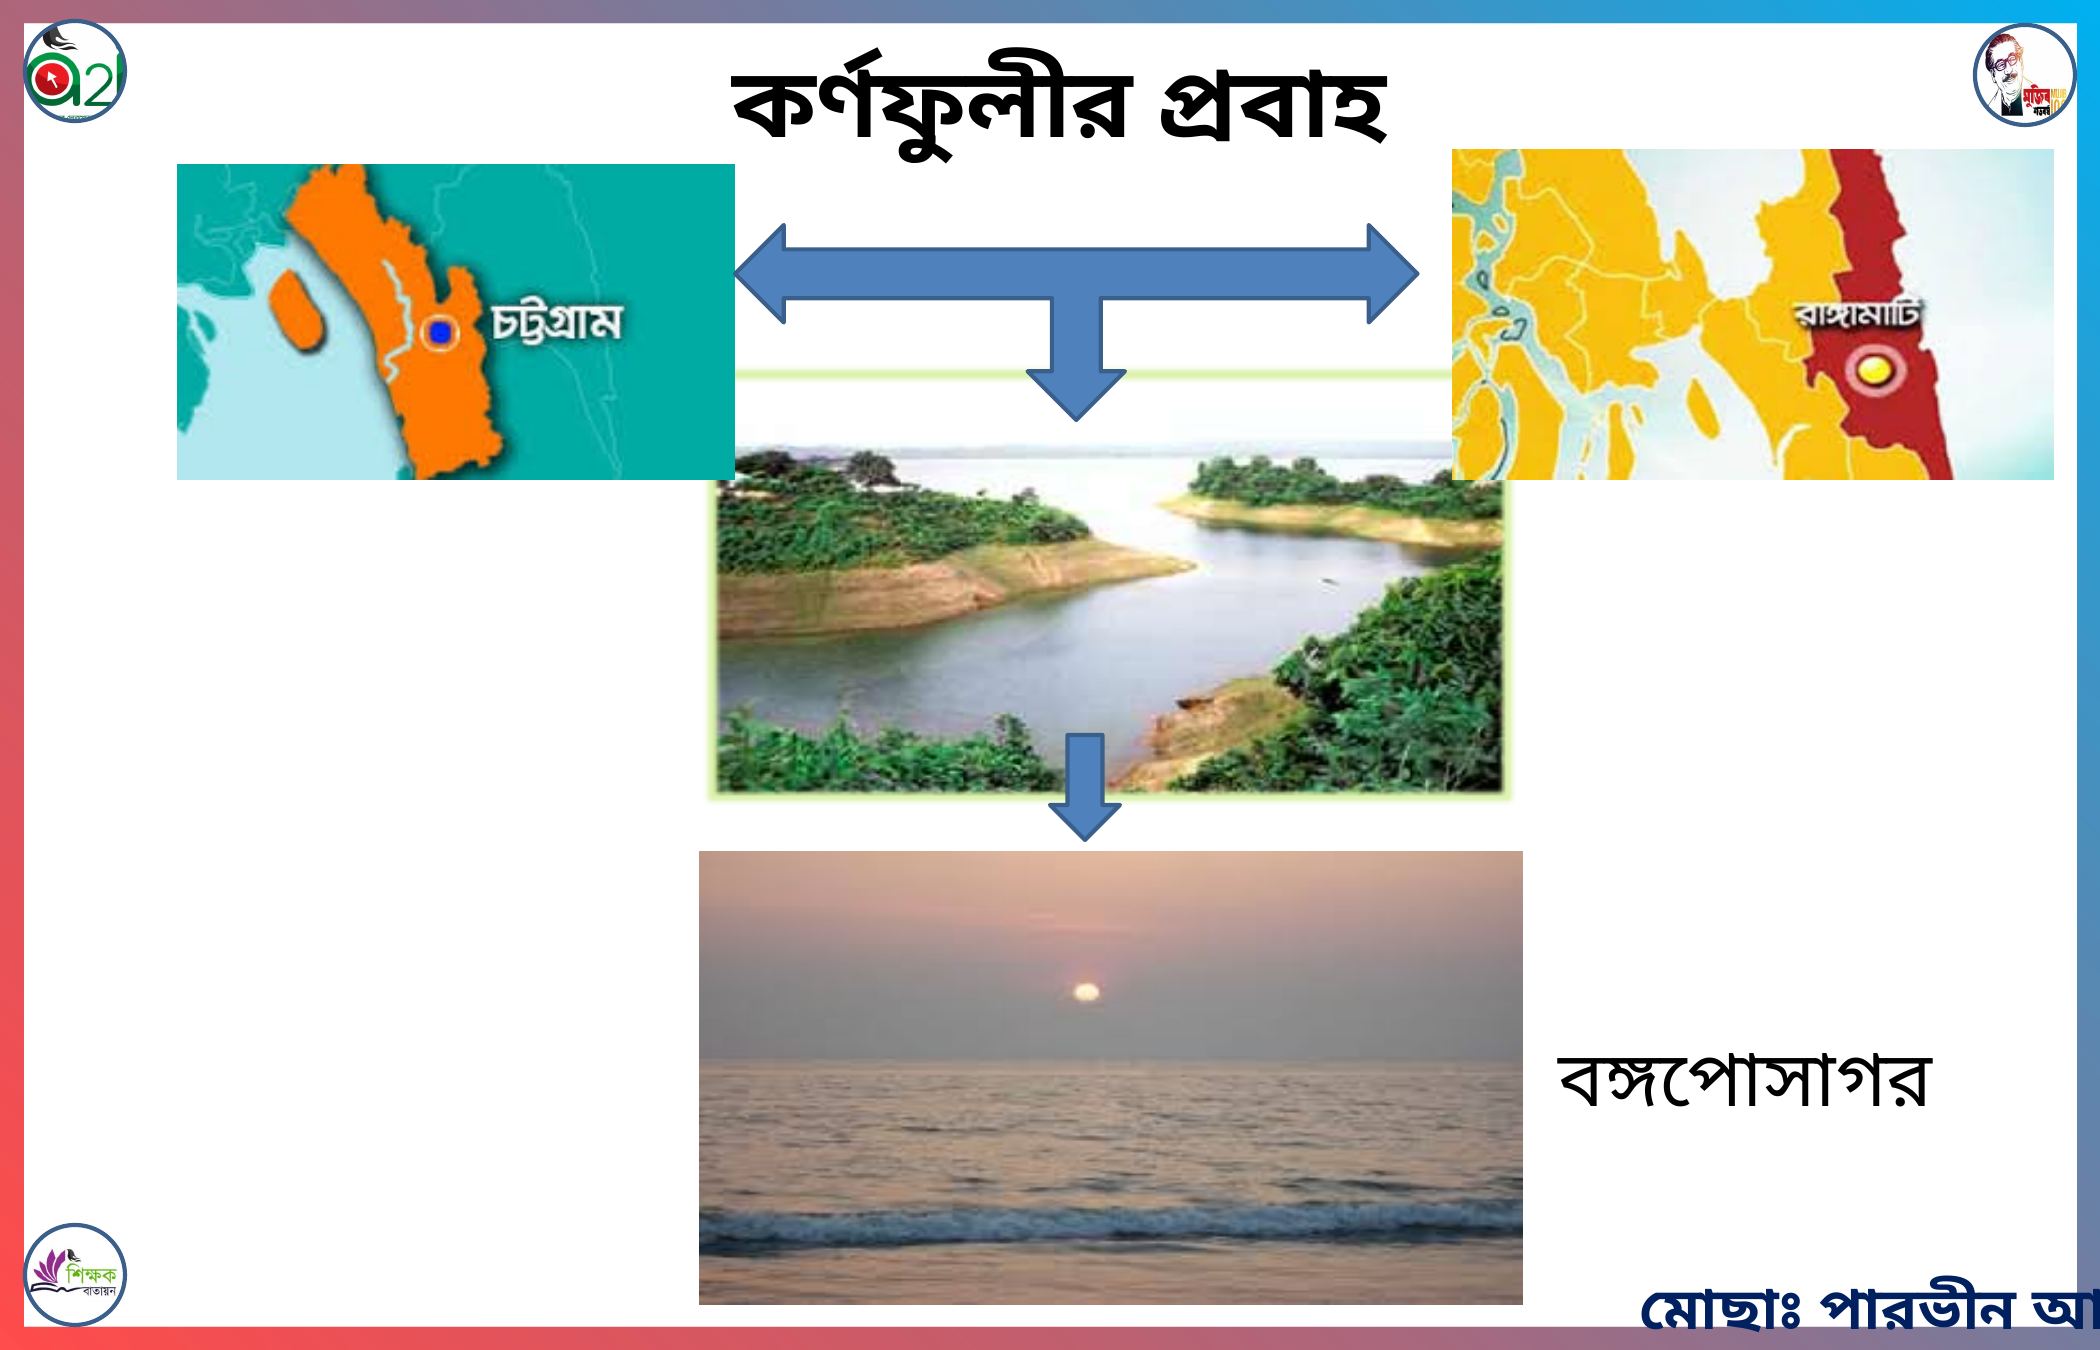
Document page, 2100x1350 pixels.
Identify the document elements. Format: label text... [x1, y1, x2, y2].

text_box [740, 223, 1420, 373]
picture [699, 850, 1523, 1306]
text_box কর্ণফুলীর প্রবাহ [712, 29, 1518, 168]
picture [28, 1228, 122, 1322]
text_box বঙ্গপোসাগর [1538, 1019, 1953, 1133]
picture [28, 24, 122, 118]
text_box [1048, 803, 1122, 843]
picture [1978, 28, 2072, 122]
picture [177, 149, 2054, 796]
